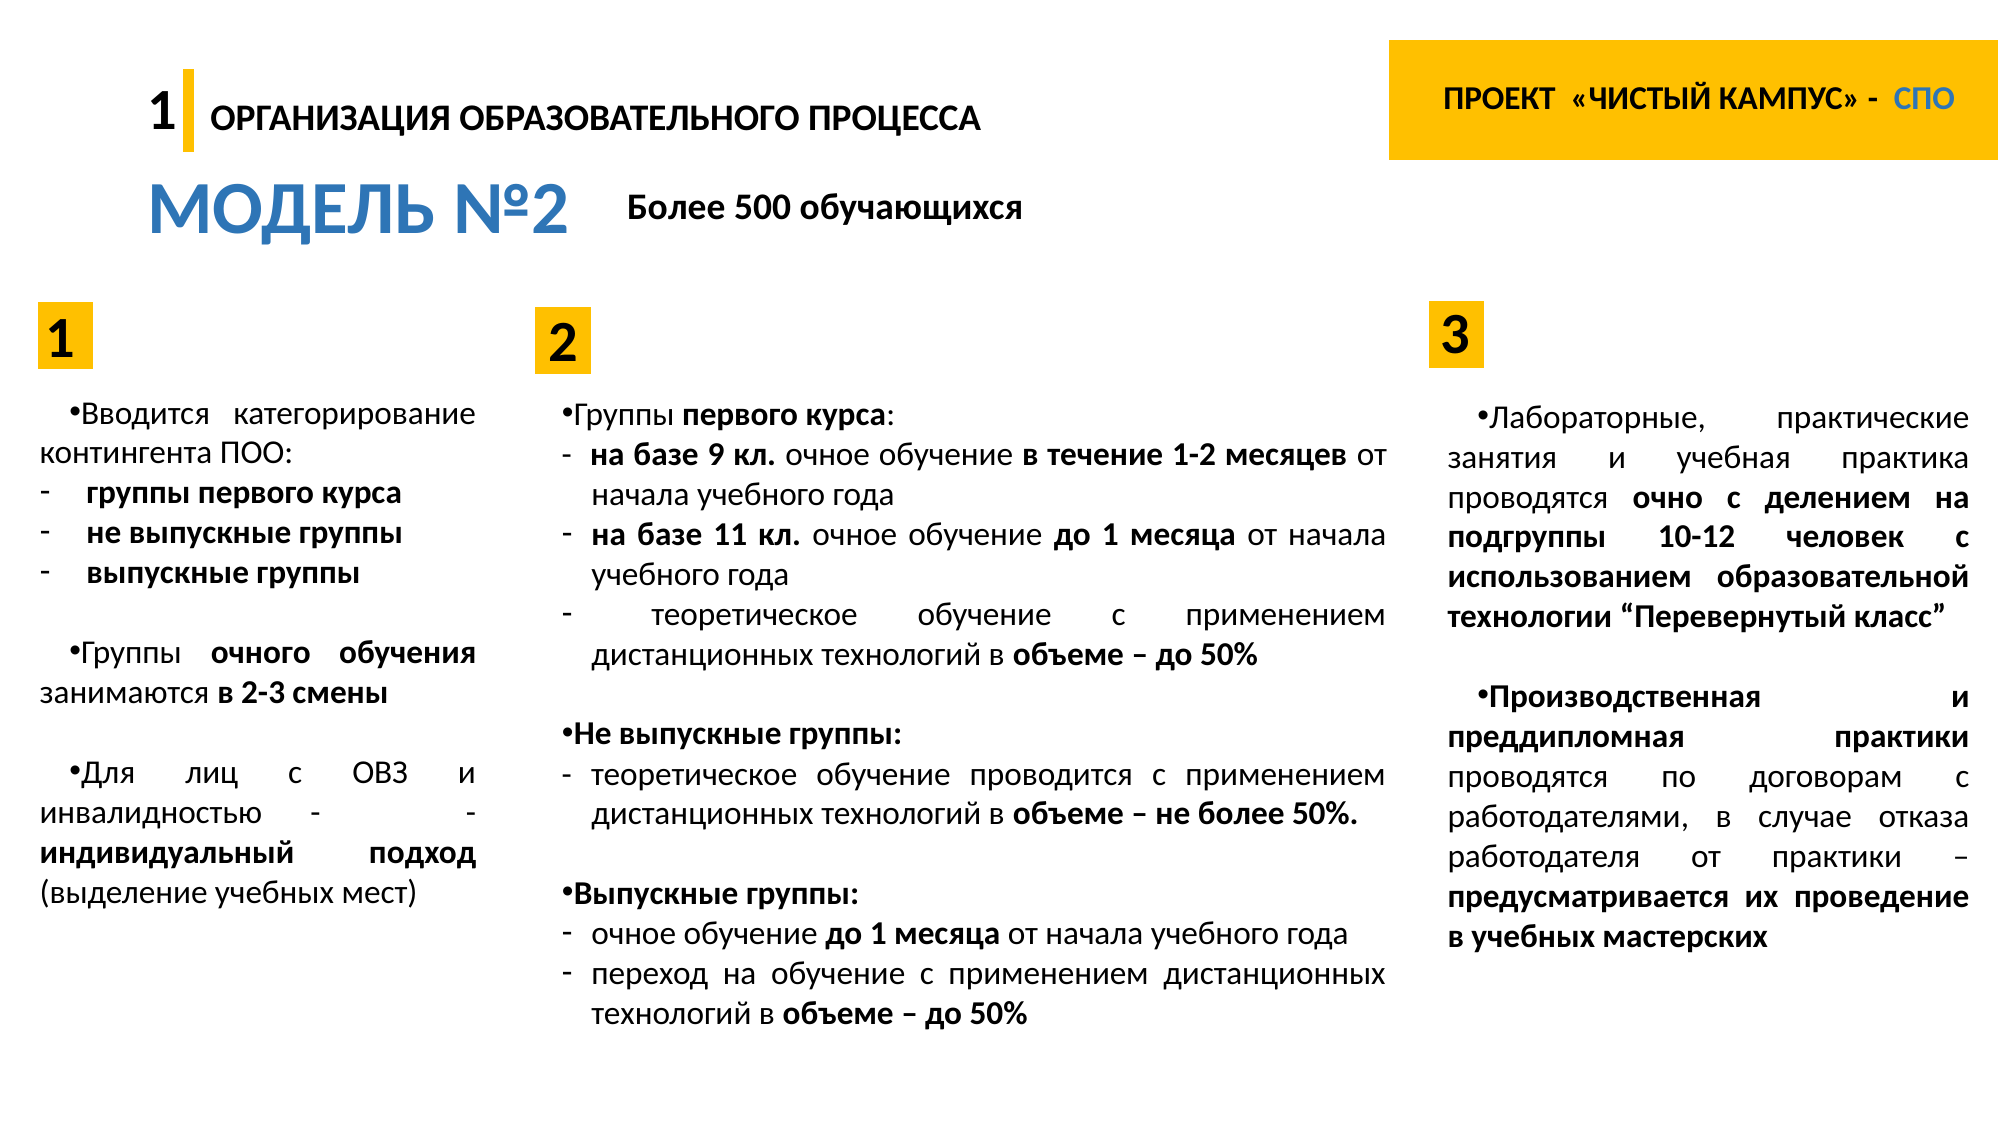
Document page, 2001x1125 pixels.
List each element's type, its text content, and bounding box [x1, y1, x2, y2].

text_box Лабораторные, практические занятия и учебная практика проводятся очно с делением на подгруппы 10-12 человек с использованием образовательной технологии “Перевернутый класс” Производственная и преддипломная практики проводятся по договорам с работодателями, в случае отказа работодателя от практики – предусматривается их проведение в учебных мастерских [1432, 387, 1985, 962]
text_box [132, 64, 196, 154]
text_box [1385, 37, 2000, 163]
text_box Вводится категорирование контингента ПОО: группы первого курса не выпускные группы выпускные группы Группы очного обучения занимаются в 2-3 смены Для лиц с ОВЗ и инвалидностью - - индивидуальный подход (выделение учебных мест) [24, 383, 492, 918]
text_box [564, 304, 594, 377]
text_box ПРОЕКТ «ЧИСТЫЙ КАМПУС» - СПО [1398, 68, 2000, 124]
text_box Группы первого курса: - на базе 9 кл. очное обучение в течение 1-2 месяцев от начала учебного года на базе 11 кл. очное обучение до 1 месяца от начала учебного года теоретическое обучение с применением дистанционных технологий в объеме – до 50% Не выпускные группы: - теоретическое обучение проводится с применением дистанционных технологий в объеме – не более 50%. Выпускные группы: очное обучение до 1 месяца от начала учебного года переход на обучение с применением дистанционных технологий в объеме – до 50% [517, 384, 1402, 1039]
text_box МОДЕЛЬ №2 [132, 151, 662, 257]
text_box 1 [31, 291, 71, 377]
text_box [71, 299, 97, 372]
text_box Более 500 обучающихся [612, 182, 1191, 235]
text_box [532, 304, 536, 377]
text_box 2 [536, 295, 564, 381]
text_box ОРГАНИЗАЦИЯ ОБРАЗОВАТЕЛЬНОГО ПРОЦЕССА [197, 85, 1385, 146]
text_box [1455, 298, 1487, 371]
text_box 3 [1427, 288, 1455, 373]
